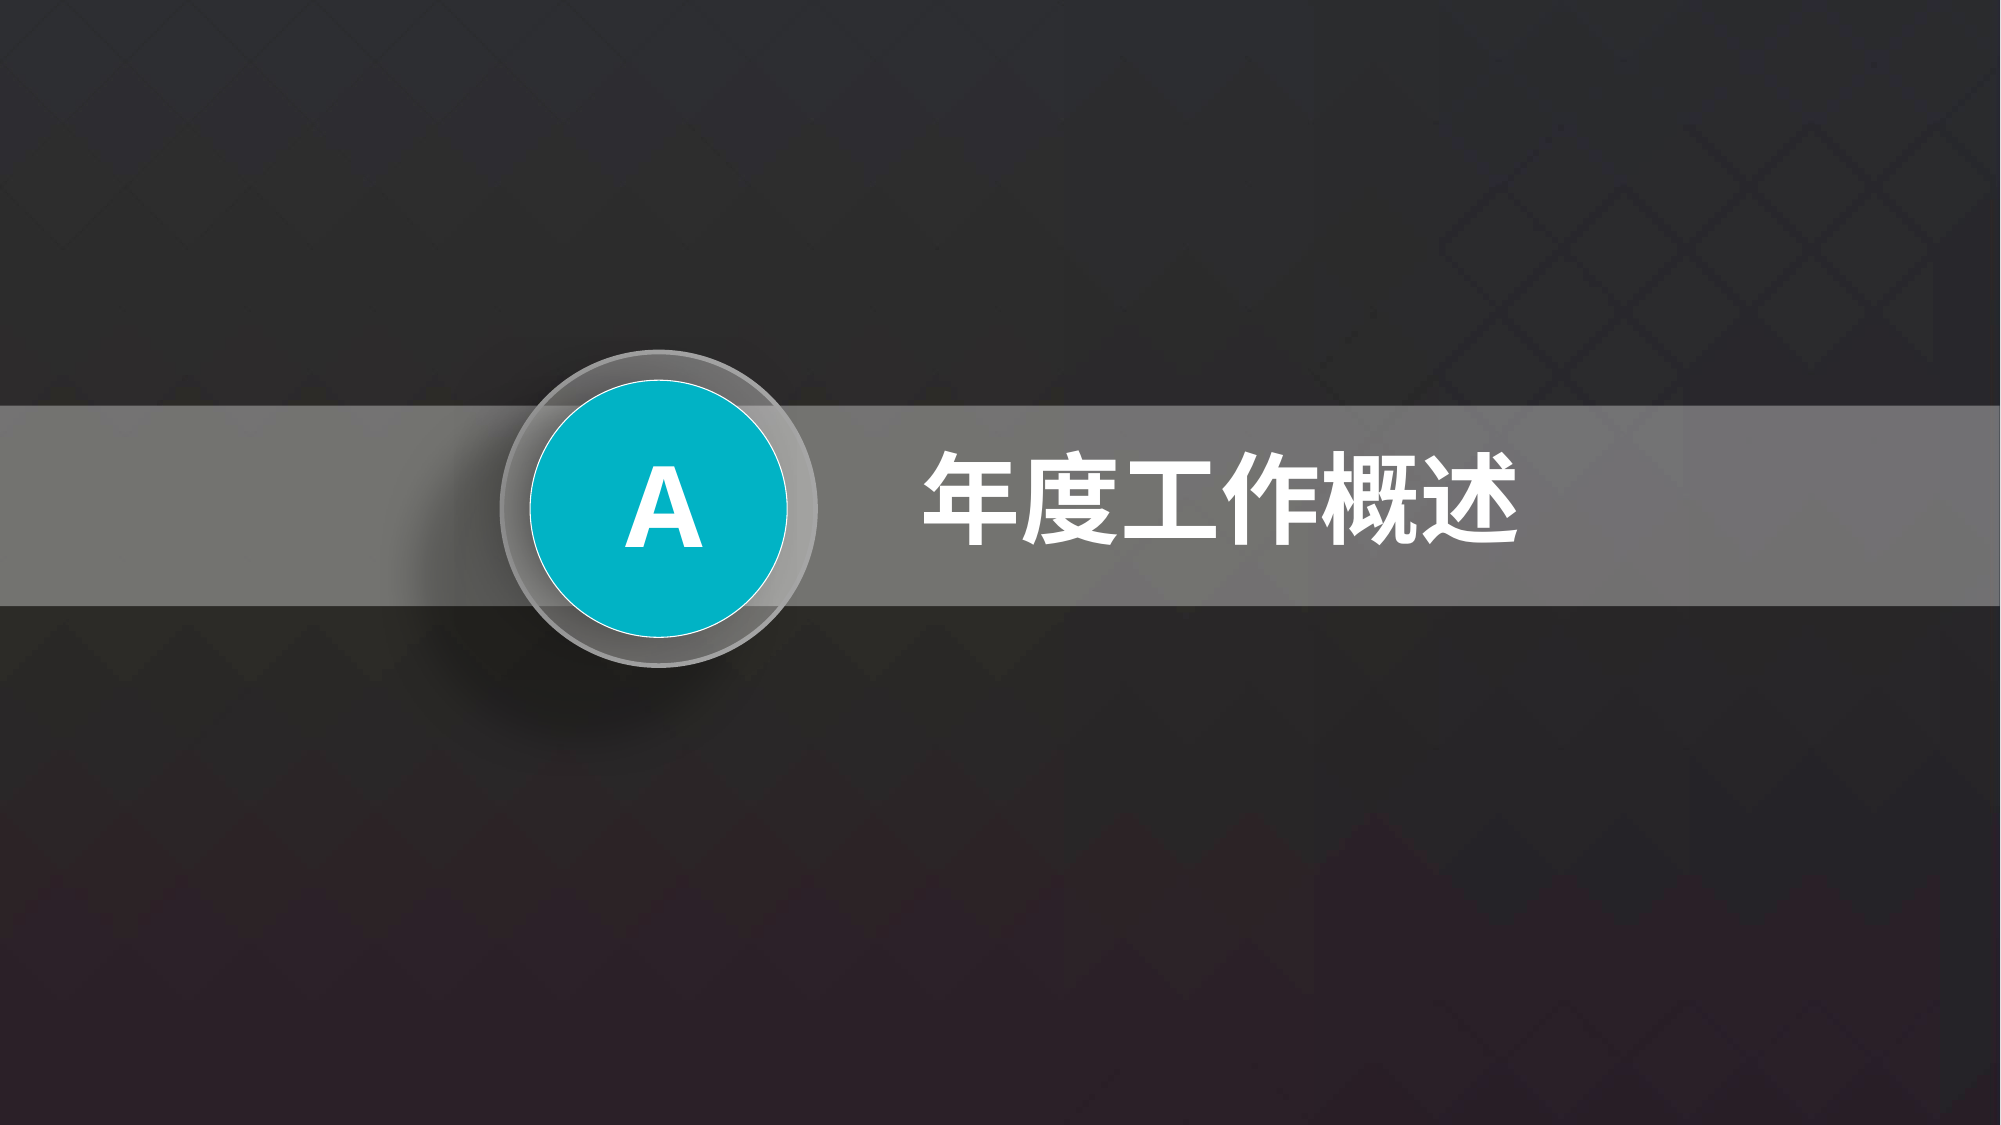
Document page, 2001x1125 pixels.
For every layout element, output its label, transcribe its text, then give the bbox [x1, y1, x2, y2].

text_box [772, 443, 790, 574]
text_box 年度工作概述 [868, 428, 1572, 564]
text_box A [557, 427, 772, 577]
text_box [0, 403, 482, 608]
picture [0, 0, 2001, 1125]
text_box [527, 378, 771, 640]
text_box [673, 352, 818, 668]
text_box [779, 403, 2000, 608]
